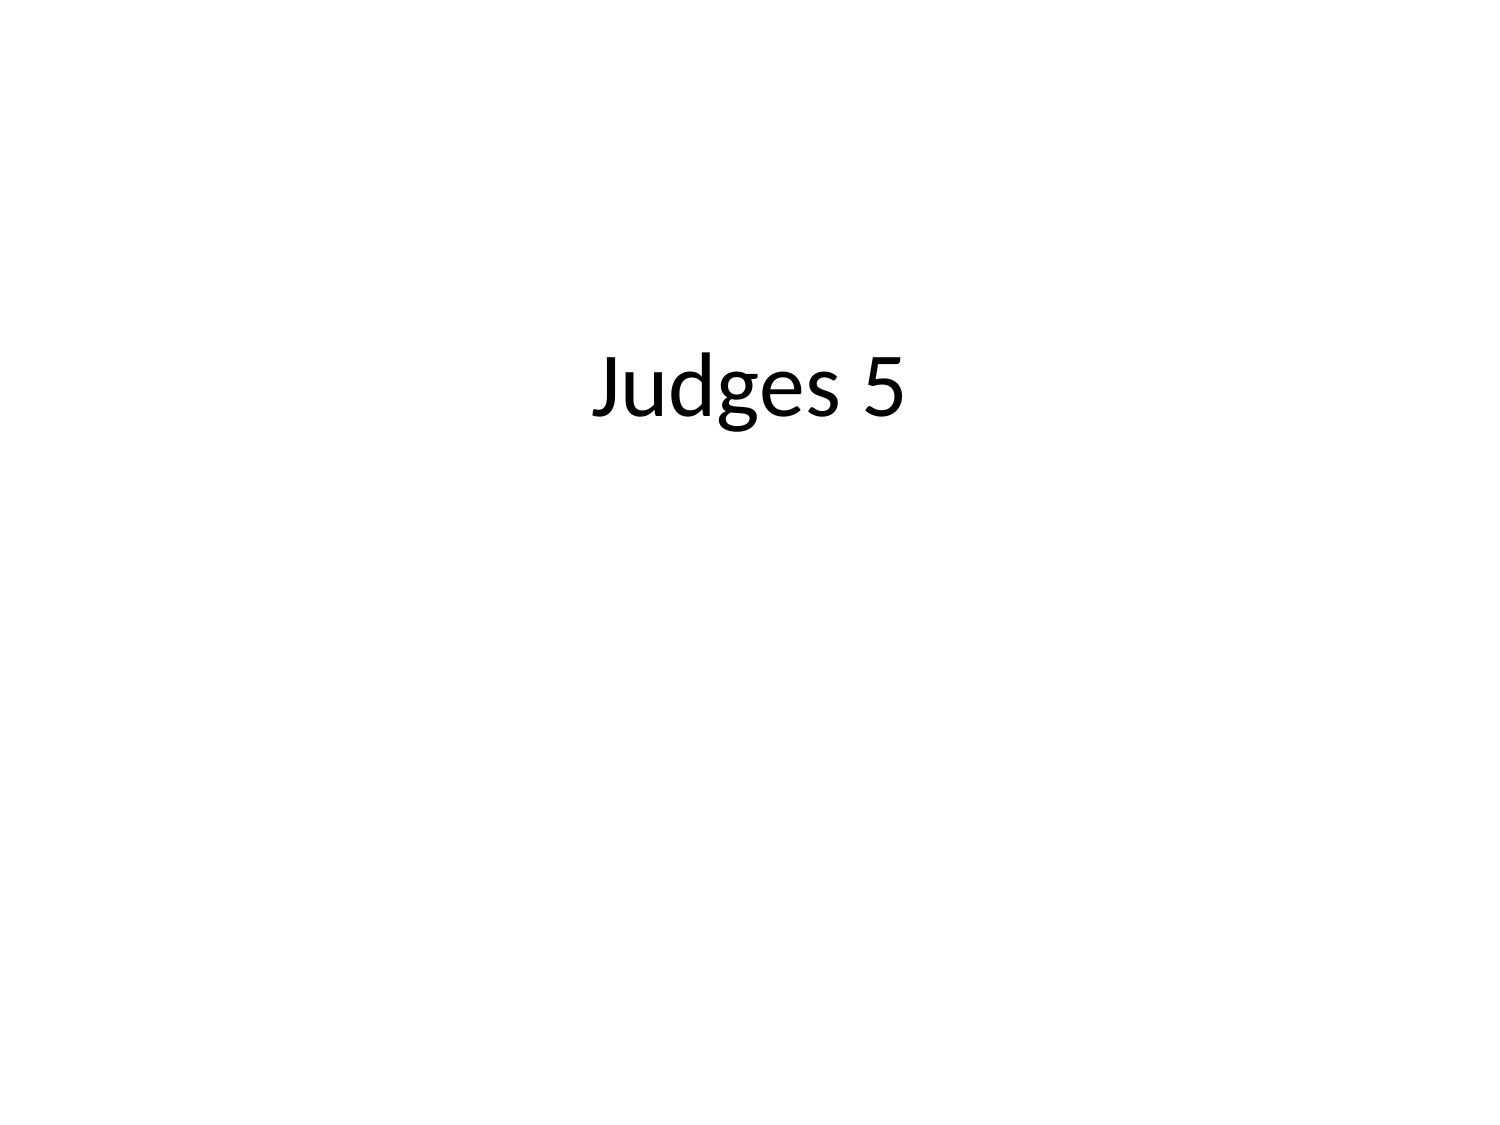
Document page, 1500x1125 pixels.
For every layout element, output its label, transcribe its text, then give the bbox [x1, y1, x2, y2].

title Judges 5 [75, 285, 1425, 474]
